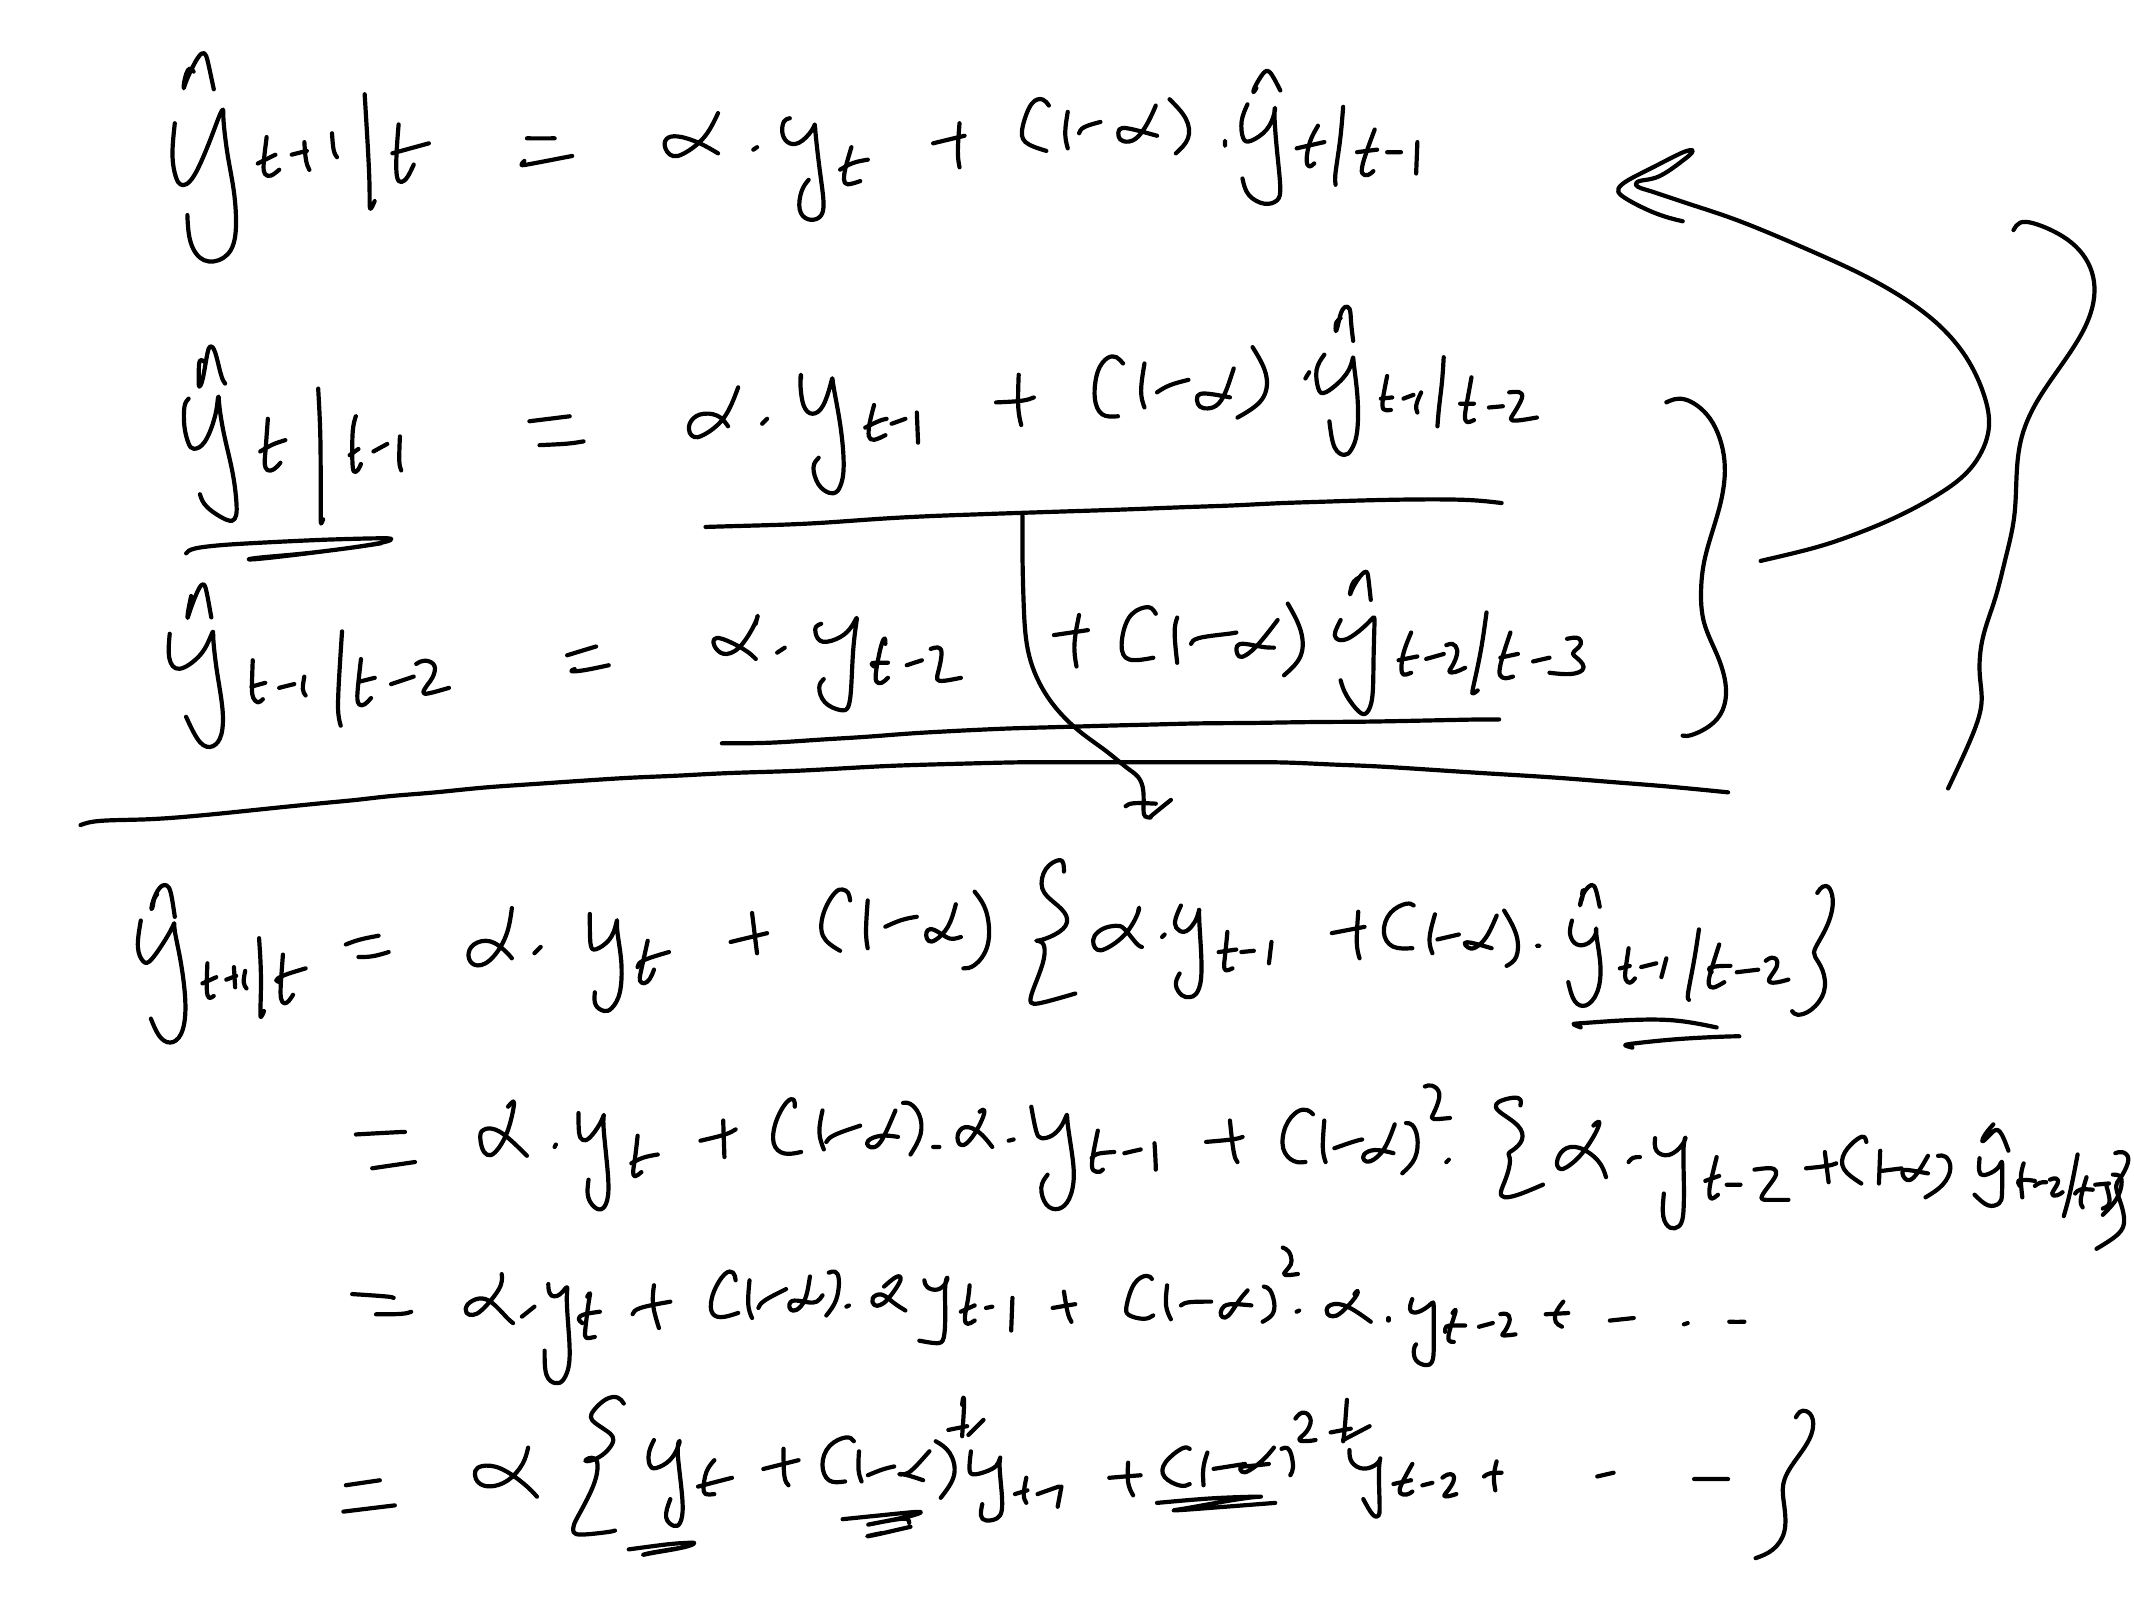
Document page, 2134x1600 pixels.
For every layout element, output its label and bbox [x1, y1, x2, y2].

text_box [80, 52, 2129, 1559]
